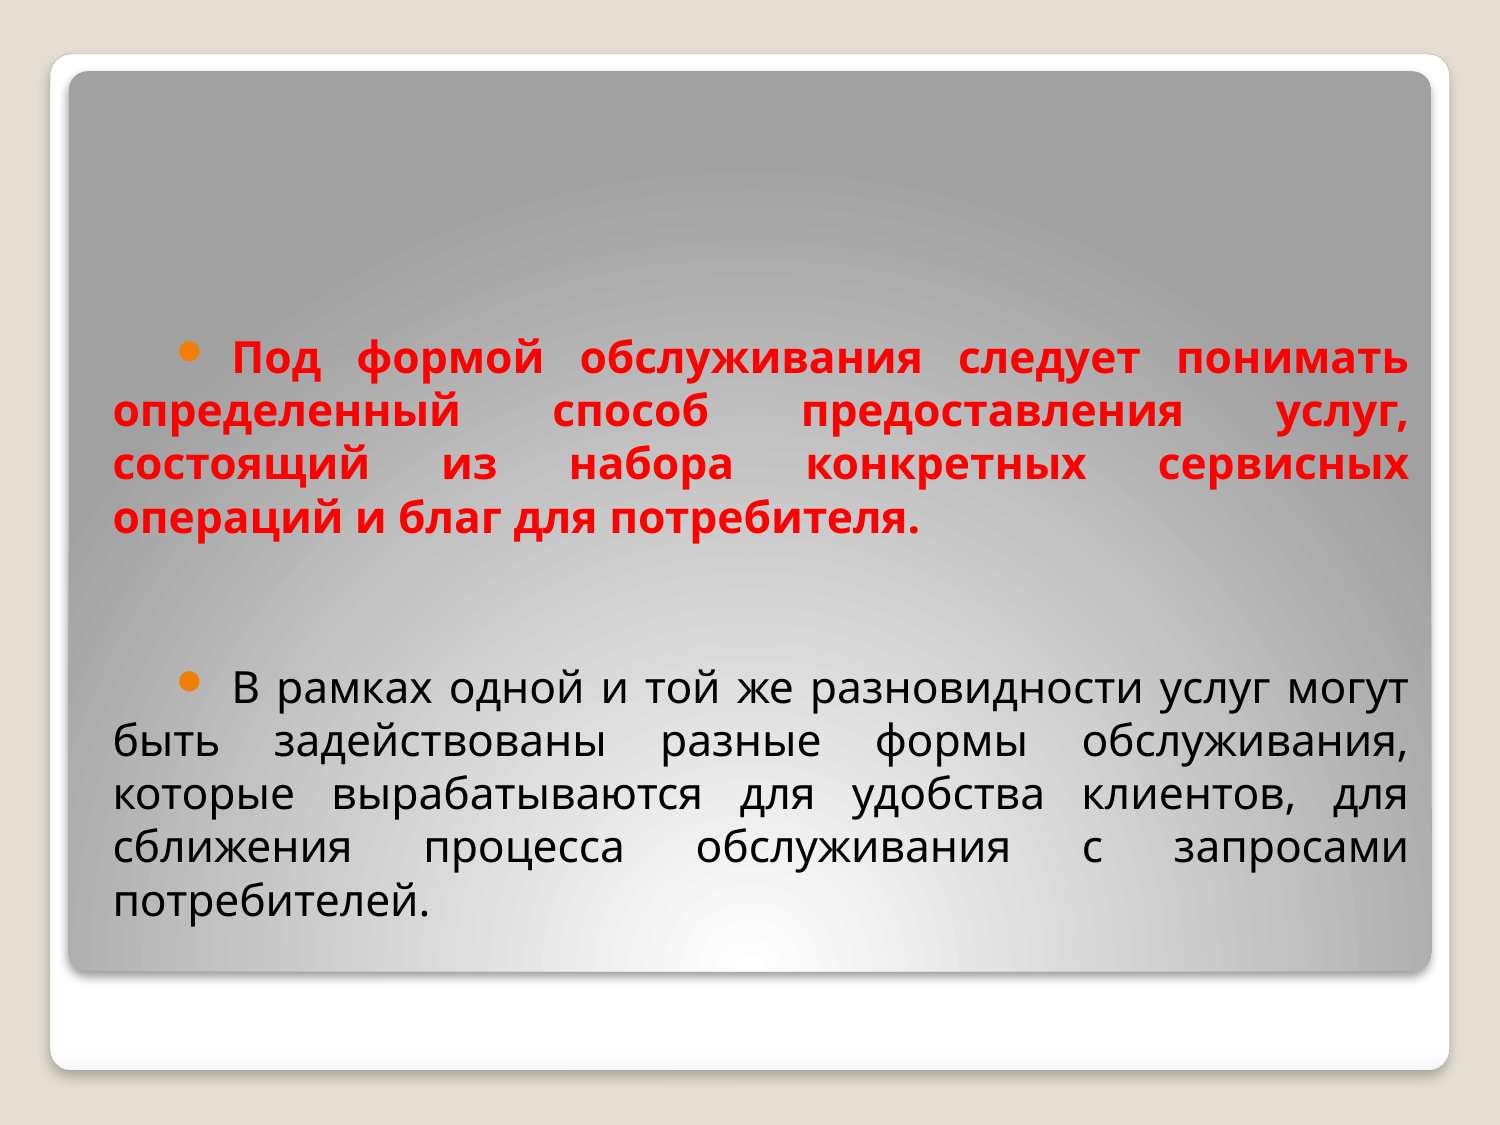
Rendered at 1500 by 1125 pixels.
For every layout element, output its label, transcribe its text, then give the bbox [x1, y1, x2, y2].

list Под формой обслуживания следует понимать определенный способ предоставления услуг, состоящий из набора конкретных сервисных операций и благ для потребителя. В рамках одной и той же разновидности услуг могут быть задействованы разные формы обслуживания, которые вырабатываются для удобства клиентов, для сближения процесса обслуживания с запросами потребителей. [82, 86, 1425, 938]
